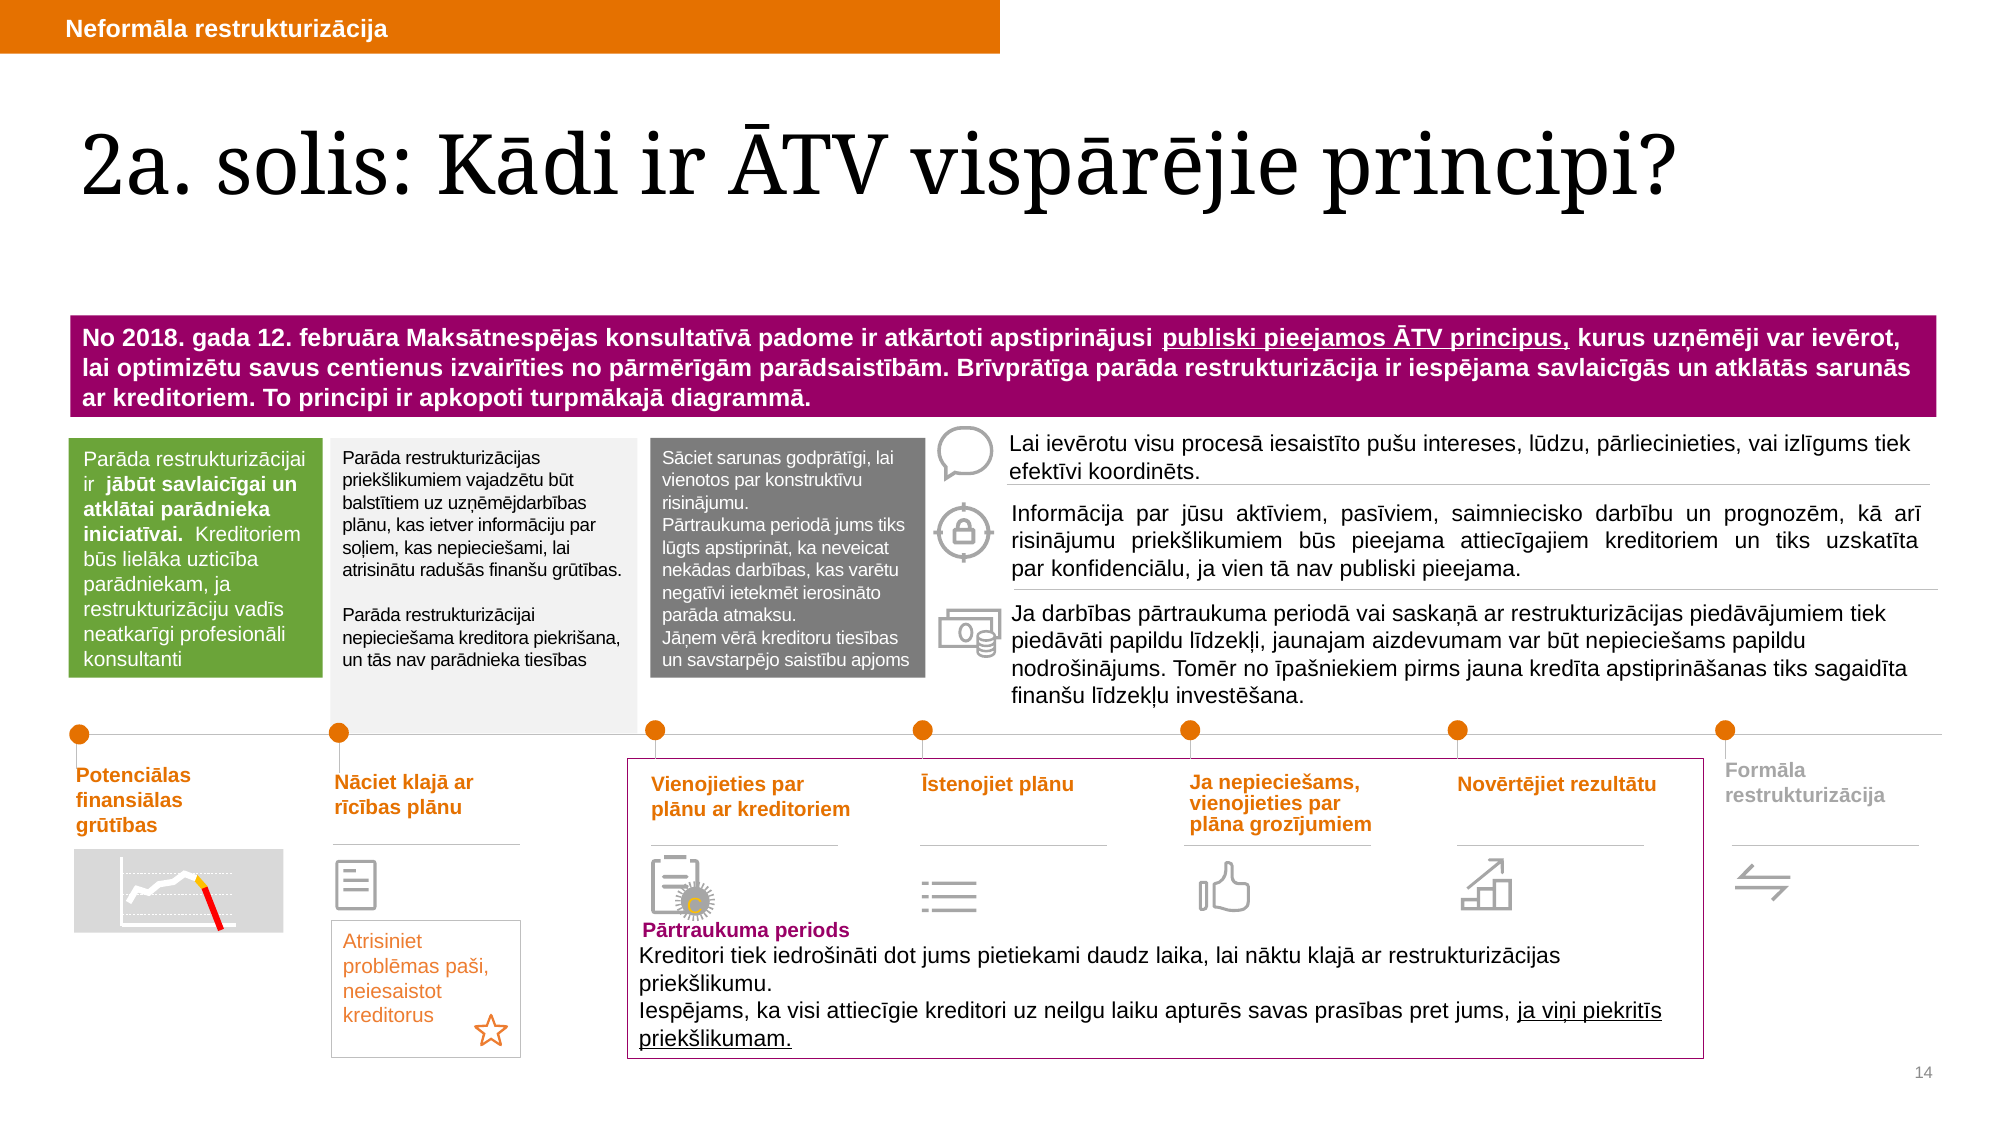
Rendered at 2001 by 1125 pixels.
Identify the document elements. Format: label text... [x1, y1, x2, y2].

text_box [1447, 735, 1457, 742]
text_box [938, 608, 1002, 658]
text_box Parāda restrukturizācijas priekšlikumiem vajadzētu būt balstītiem uz uzņēmējdarbības plānu, kas ietver informāciju par soļiem, kas nepieciešami, lai atrisinātu radušās finanšu grūtības. Parāda restrukturizācijai nepieciešama kreditora piekrišana, un tās nav parādnieka tiesības [330, 438, 638, 734]
text_box [68, 723, 91, 746]
text_box [1726, 735, 1736, 742]
text_box Vienojieties par plānu ar kreditoriem [650, 769, 861, 821]
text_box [1460, 858, 1512, 911]
slide_number 14 [1483, 1061, 1933, 1082]
text_box [644, 719, 667, 734]
text_box Potenciālas finansiālas grūtības [75, 760, 286, 837]
text_box [656, 735, 666, 742]
text_box [1191, 735, 1201, 742]
text_box [937, 426, 994, 482]
text_box Lai ievērotu visu procesā iesaistīto pušu intereses, lūdzu, pārliecinieties, vai izlīgums tiek efektīvi koordinēts. [1009, 428, 1933, 484]
text_box [1715, 735, 1725, 742]
text_box [1198, 880, 1209, 908]
text_box [1735, 885, 1789, 902]
text_box [1212, 861, 1250, 908]
text_box Ja nepieciešams, vienojieties par plāna grozījumiem [1189, 772, 1400, 836]
text_box Pārtraukuma periods [630, 908, 1384, 949]
text_box Neformāla restrukturizācija [0, 0, 1001, 55]
text_box Atrisiniet problēmas paši, neiesaistot kreditorus [331, 919, 520, 1058]
text_box Sāciet sarunas godprātīgi, lai vienotos par konstruktīvu risinājumu. Pārtraukuma periodā jums tiks lūgts apstiprināt, ka neveicat nekādas darbības, kas varētu negatīvi ietekmēt ierosināto parāda atmaksu. Jāņem vērā kreditoru tiesības un savstarpējo saistību apjoms [650, 437, 926, 678]
text_box [73, 848, 284, 934]
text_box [121, 856, 236, 930]
text_box [1736, 863, 1791, 879]
text_box [645, 735, 655, 742]
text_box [933, 502, 995, 563]
text_box [912, 735, 922, 742]
text_box Parāda restrukturizācijai ir jābūt savlaicīgai un atklātai parādnieka iniciatīvai. Kreditoriem būs lielāka uzticība parādniekam, ja restrukturizāciju vadīs neatkarīgi profesionāli konsultanti [68, 438, 323, 678]
text_box [923, 735, 933, 742]
text_box [1714, 719, 1737, 734]
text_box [651, 855, 715, 926]
text_box [931, 881, 977, 885]
text_box [1180, 735, 1190, 742]
text_box [1446, 719, 1469, 734]
text_box Ja darbības pārtraukuma periodā vai saskaņā ar restrukturizācijas piedāvājumiem tiek piedāvāti papildu līdzekļi, jaunajam aizdevumam var būt nepieciešams papildu nodrošinājums. Tomēr no īpašniekiem pirms jauna kredīta apstiprināšanas tiks sagaidīta finanšu līdzekļu investēšana. [1011, 598, 1933, 679]
text_box [1179, 719, 1202, 734]
text_box No 2018. gada 12. februāra Maksātnespējas konsultatīvā padome ir atkārtoti apstiprinājusi publiski pieejamos ĀTV principus, kurus uzņēmēji var ievērot, lai optimizētu savus centienus izvairīties no pārmērīgām parādsaistībām. Brīvprātīga parāda restrukturizācija ir iespējama savlaicīgās un atklātās sarunās ar kreditoriem. To principi ir apkopoti turpmākajā diagrammā. [70, 315, 1937, 417]
text_box Kreditori tiek iedrošināti dot jums pietiekami daudz laika, lai nāktu klajā ar restrukturizācijas priekšlikumu. Iespējams, ka visi attiecīgie kreditori uz neilgu laiku apturēs savas prasības pret jums, ja viņi piekritīs priekšlikumam. [627, 758, 1704, 1059]
title 2a. solis: Kādi ir ĀTV vispārējie principi? [79, 59, 1944, 276]
text_box Novērtējiet rezultātu [1456, 769, 1667, 796]
text_box [327, 721, 350, 734]
text_box [911, 719, 934, 734]
text_box [1458, 735, 1468, 742]
text_box Formāla restrukturizācija [1724, 756, 1935, 808]
text_box Informācija par jūsu aktīviem, pasīviem, saimniecisko darbību un prognozēm, kā arī risinājumu priekšlikumiem būs pieejama attiecīgajiem kreditoriem un tiks uzskatīta par konfidenciālu, ja vien tā nav publiski pieejama. [1011, 498, 1935, 578]
text_box [328, 735, 350, 744]
text_box [473, 1013, 509, 1047]
text_box [931, 895, 977, 899]
text_box [335, 859, 377, 911]
text_box Nāciet klajā ar rīcības plānu [333, 768, 544, 820]
text_box Īstenojiet plānu [921, 769, 1132, 796]
